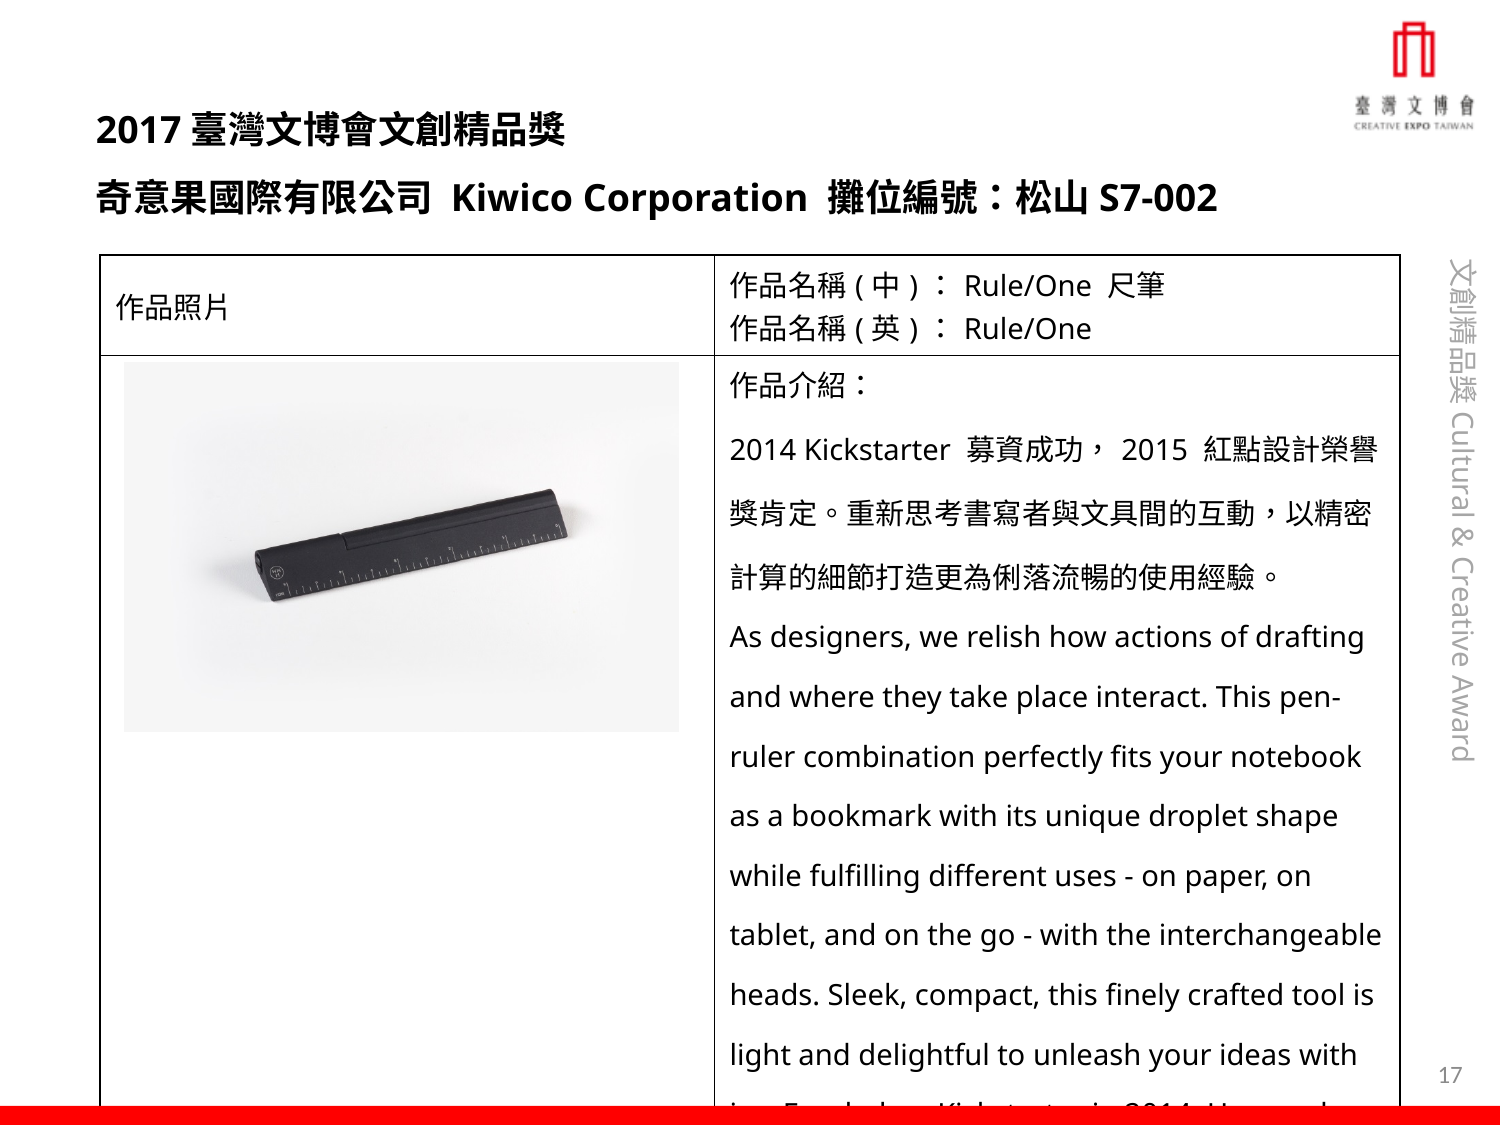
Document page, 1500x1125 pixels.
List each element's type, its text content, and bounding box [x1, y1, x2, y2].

picture [123, 361, 679, 732]
slide_number 17 [1128, 1043, 1478, 1104]
table_cell 作品介紹： 2014 Kickstarter 募資成功，2015 紅點設計榮譽獎肯定。重新思考書寫者與文具間的互動，以精密計算的細節打造更為俐落流暢的使用經驗。 As designers, we relish how actions of drafting and where they take place interact. This pen-ruler combination perfectly fits your notebook as a bookmark with its unique droplet shape while fulfilling different uses - on paper, on tablet, and on the go - with the interchangeable heads. Sleek, compact, this finely crafted tool is light and delightful to unleash your ideas with joy. Funded on Kickstarter in 2014. Honored with Red Dot Award 2015. [715, 356, 1399, 1104]
table_cell [101, 356, 714, 1104]
table_header 作品照片 [101, 256, 714, 355]
text_box 文創精品獎Cultural & Creative Award [1423, 243, 1489, 763]
table_header 作品名稱(中)：Rule/One 尺筆 作品名稱(英)：Rule/One [715, 256, 1399, 355]
text_box [0, 1104, 1500, 1125]
text_box 2017臺灣文博會文創精品獎 奇意果國際有限公司 Kiwico Corporation 攤位編號：松山S7-002 [81, 76, 1233, 227]
picture [1344, 6, 1483, 138]
